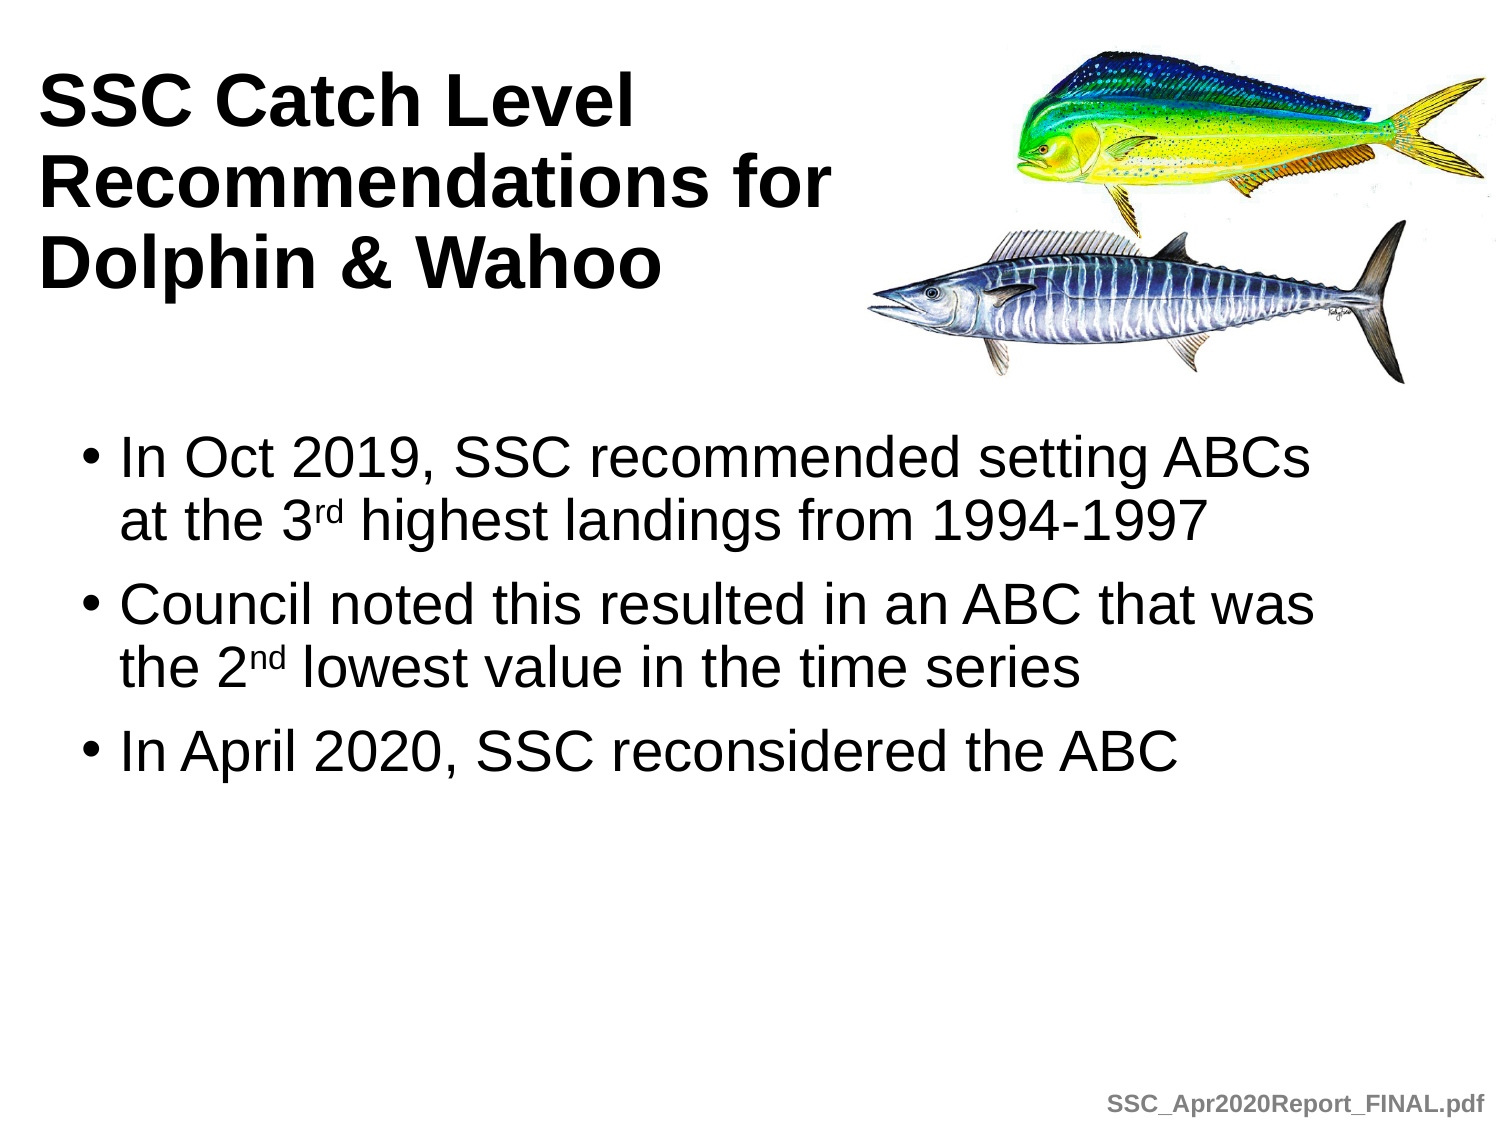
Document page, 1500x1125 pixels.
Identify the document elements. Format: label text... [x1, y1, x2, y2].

list In Oct 2019, SSC recommended setting ABCs at the 3rd highest landings from 1994-1997 Council noted this resulted in an ABC that was the 2nd lowest value in the time series In April 2020, SSC reconsidered the ABC [66, 419, 1377, 867]
title SSC Catch Level Recommendations for Dolphin & Wahoo [23, 53, 1003, 313]
footer SSC_Apr2020Report_FINAL.pdf [993, 1080, 1500, 1125]
picture [825, 45, 1496, 392]
